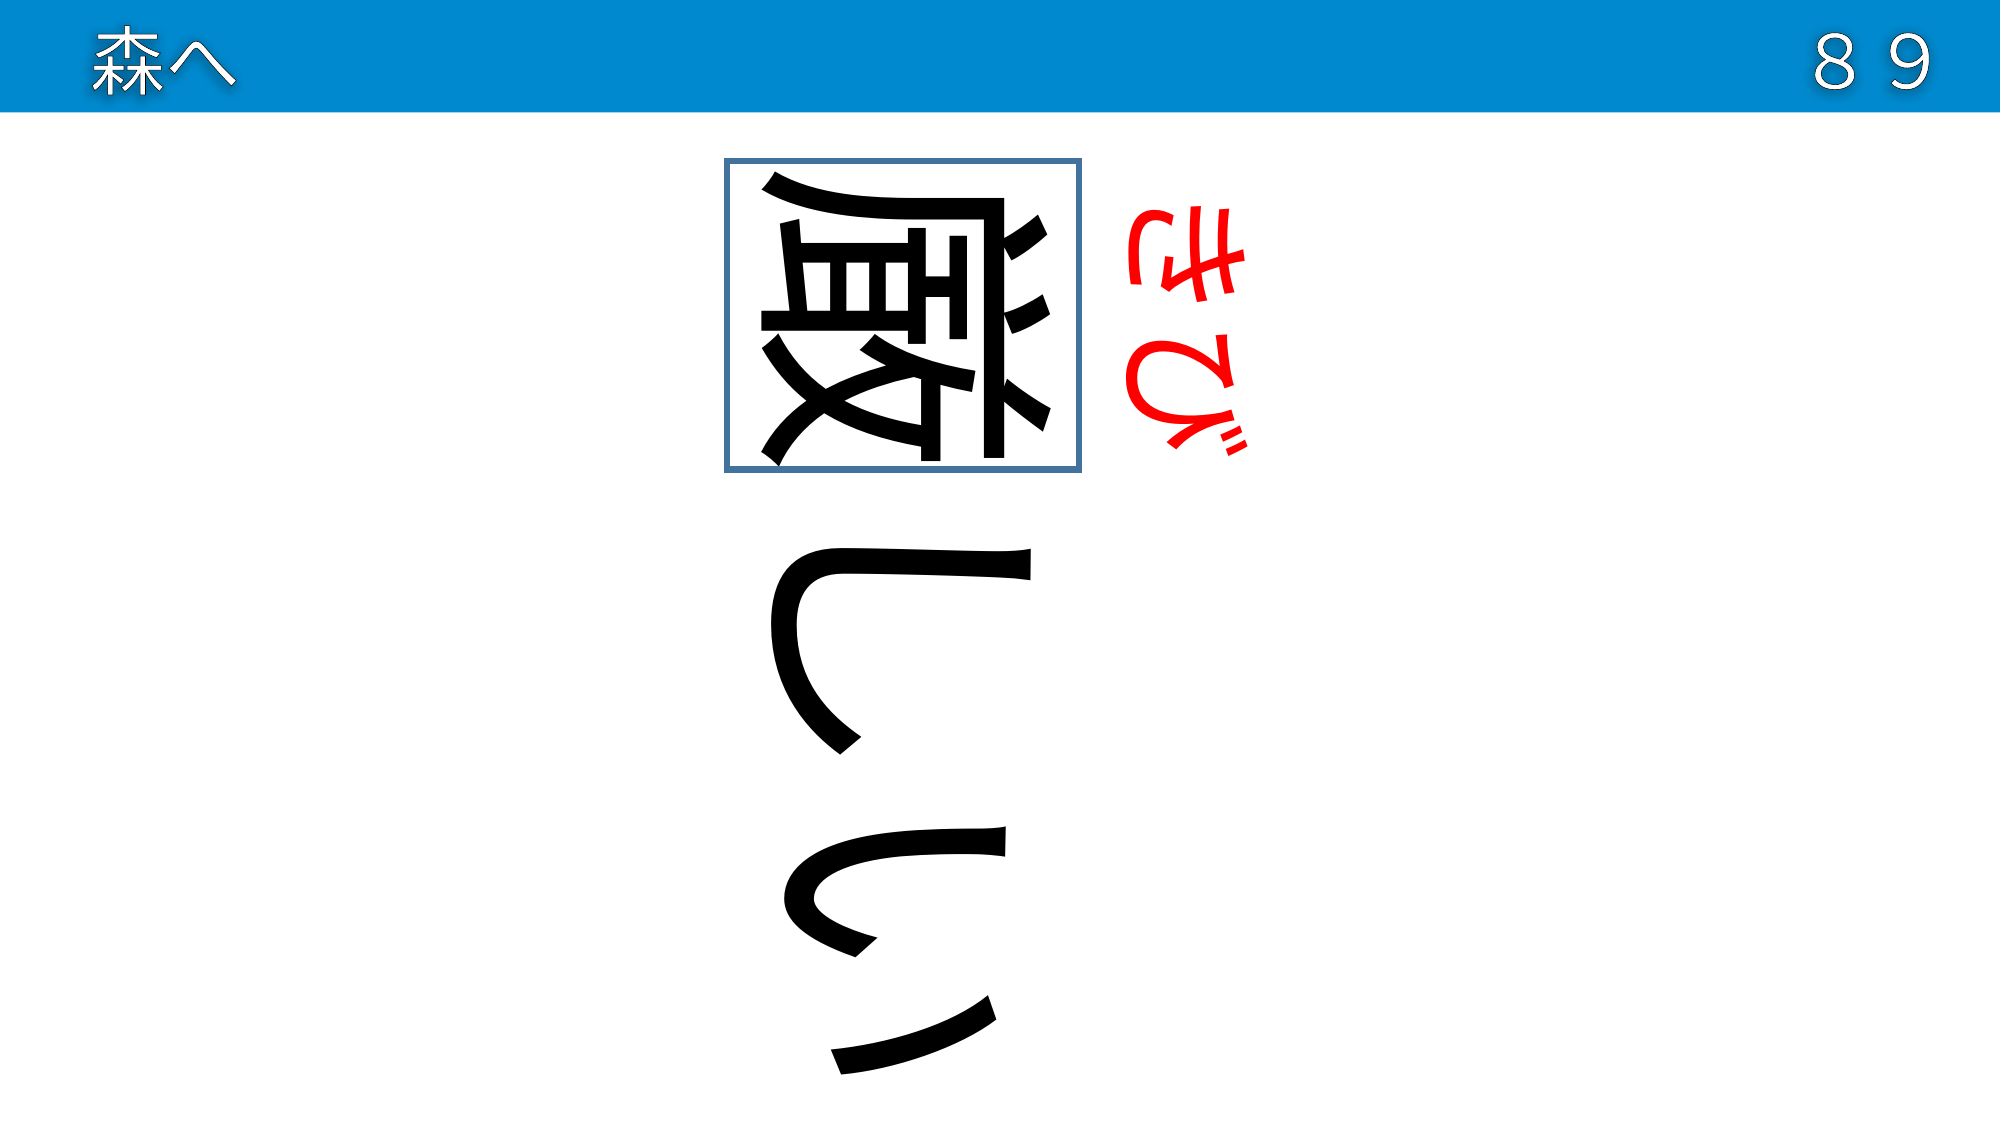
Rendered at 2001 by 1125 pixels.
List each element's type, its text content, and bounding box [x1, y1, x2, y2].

text_box [0, 0, 2000, 113]
text_box ８９ [1782, 6, 1963, 112]
text_box [726, 160, 1080, 471]
text_box きび [1083, 170, 1281, 463]
text_box 厳しい [698, 147, 1108, 1125]
text_box 森へ [75, 6, 1225, 112]
